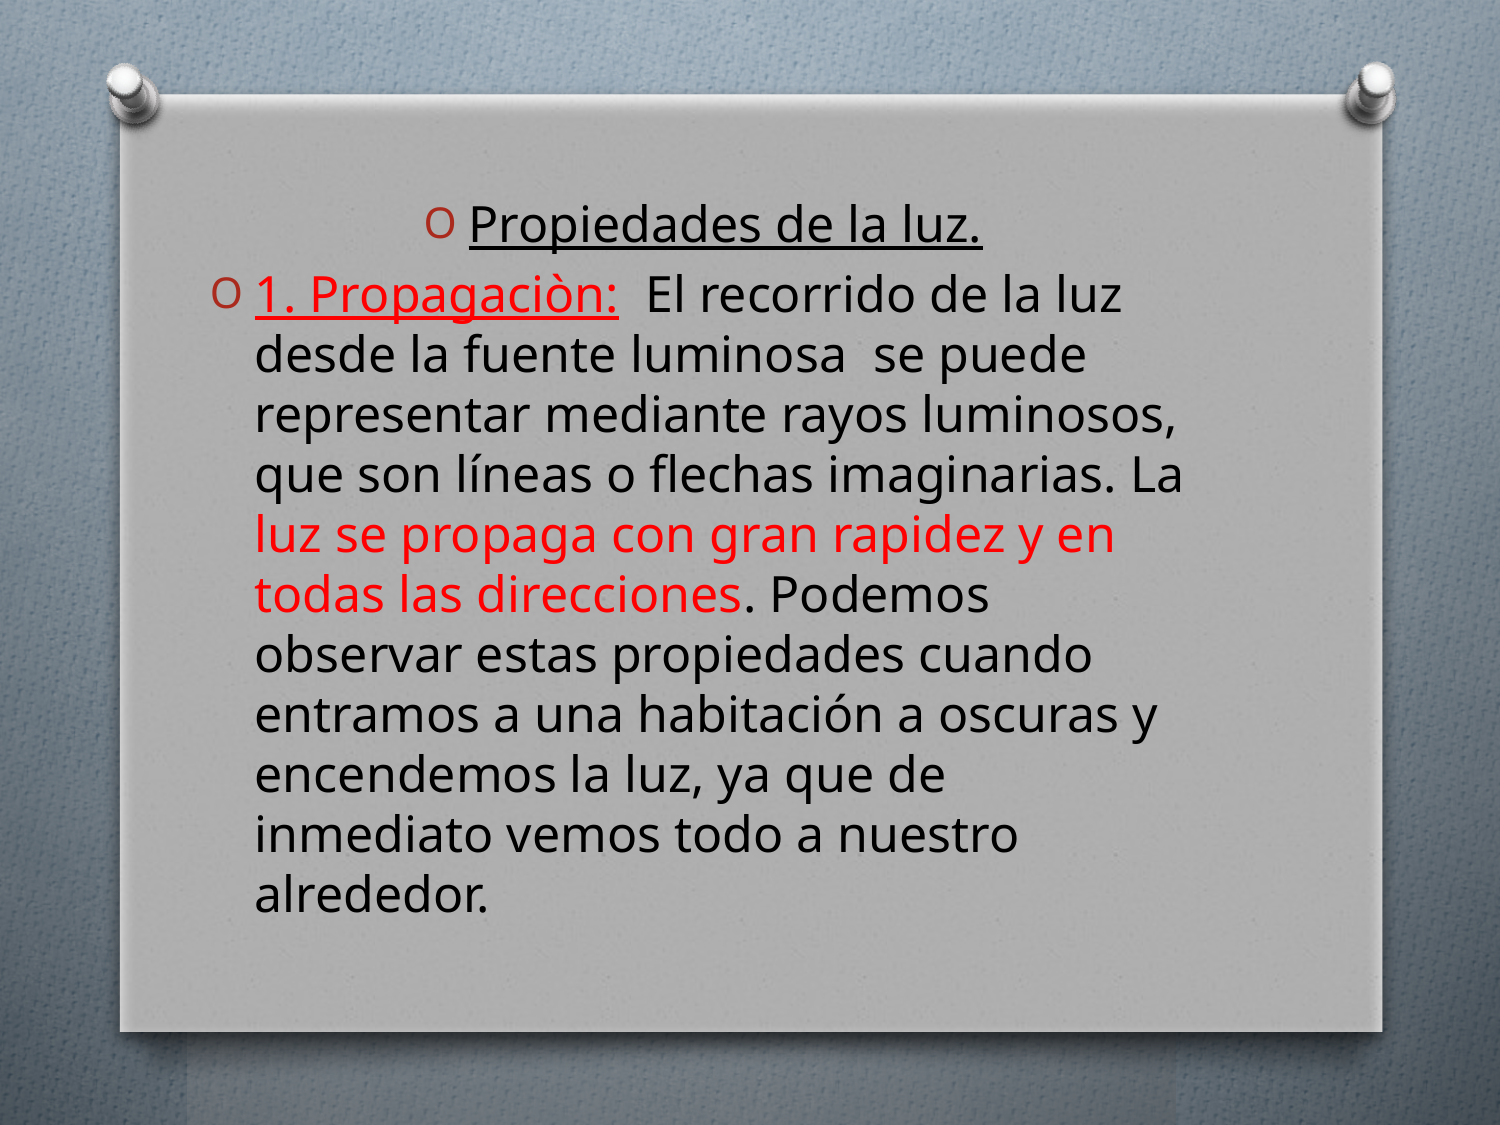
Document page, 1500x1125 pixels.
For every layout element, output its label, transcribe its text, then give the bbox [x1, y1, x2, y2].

picture [75, 29, 198, 153]
picture [1317, 35, 1439, 156]
list Propiedades de la luz. 1. Propagaciòn: El recorrido de la luz desde la fuente luminosa se puede representar mediante rayos luminosos, que son líneas o flechas imaginarias. La luz se propaga con gran rapidez y en todas las direcciones. Podemos observar estas propiedades cuando entramos a una habitación a oscuras y encendemos la luz, ya que de inmediato vemos todo a nuestro alrededor. [194, 184, 1212, 963]
